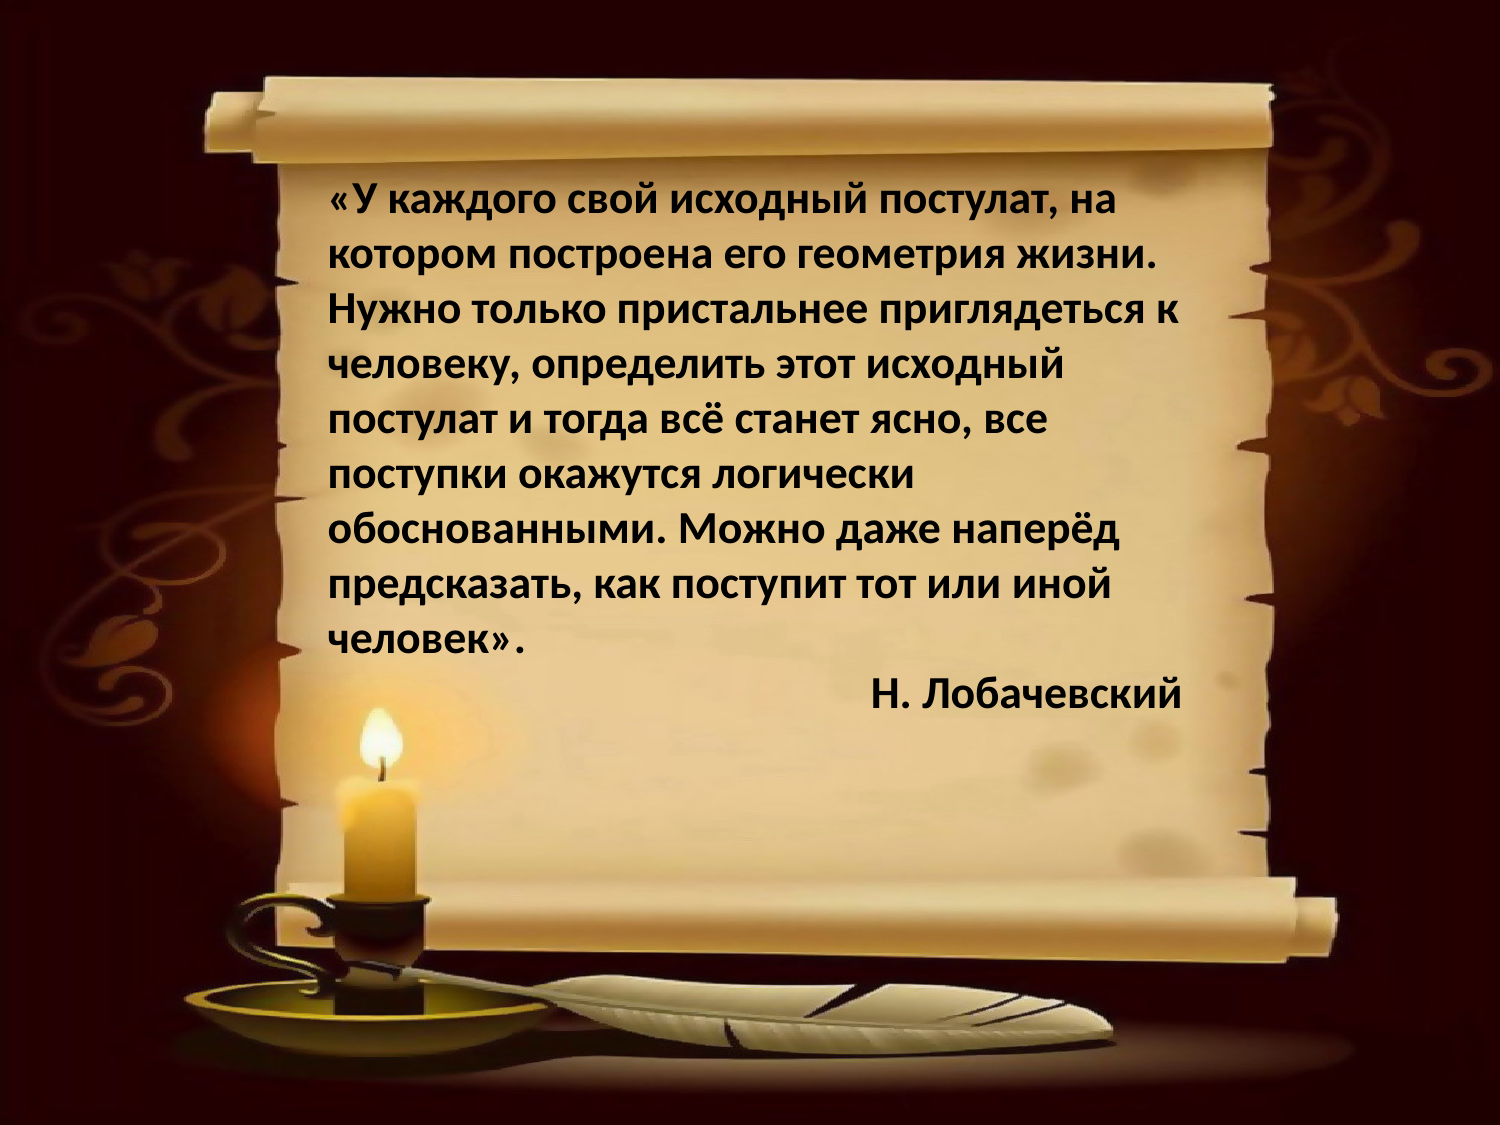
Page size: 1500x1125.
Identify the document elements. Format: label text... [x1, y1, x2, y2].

text_box «У каждого свой исходный постулат, на котором построена его геометрия жизни. Нужно только пристальнее приглядеться к человеку, определить этот исходный постулат и тогда всё станет ясно, все поступки окажутся логически обоснованными. Можно даже наперёд предсказать, как поступит тот или иной человек». Н. Лобачевский [312, 160, 1223, 726]
picture [0, 0, 1500, 1125]
